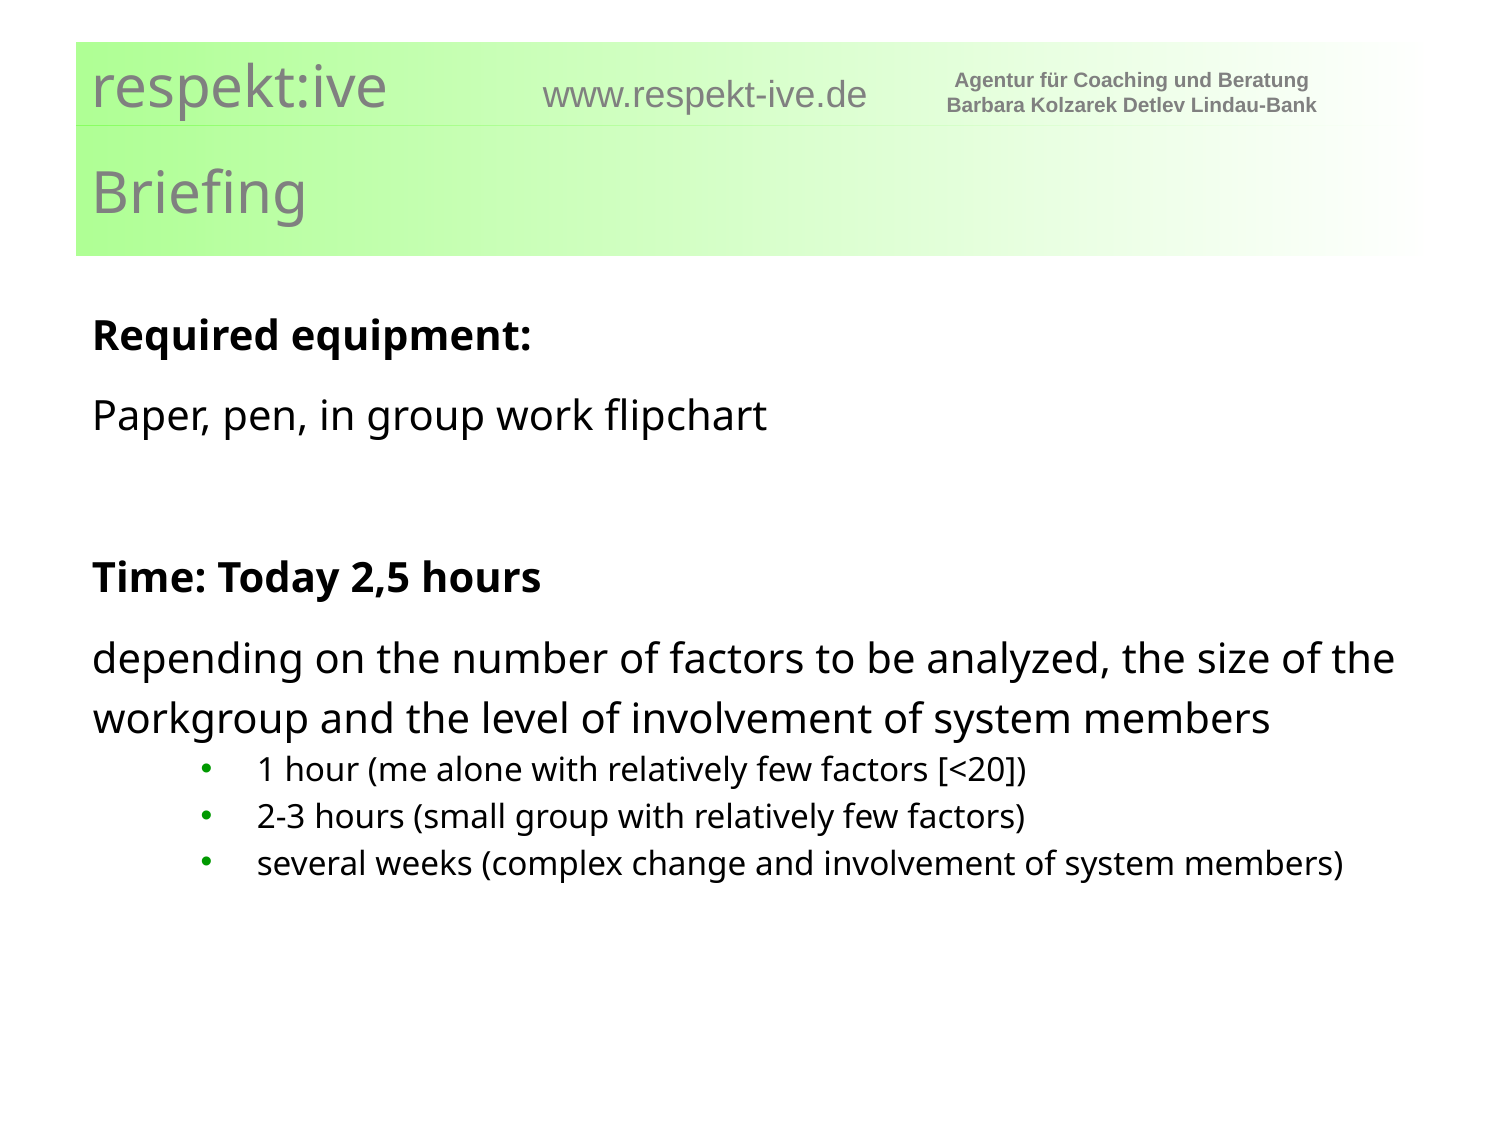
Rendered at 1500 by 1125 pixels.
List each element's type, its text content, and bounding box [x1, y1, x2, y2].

title Briefing [76, 125, 1428, 256]
list Required equipment: Paper, pen, in group work flipchart Time: Today 2,5 hours depending on the number of factors to be analyzed, the size of the workgroup and the level of involvement of system members 1 hour (me alone with relatively few factors [<20]) 2-3 hours (small group with relatively few factors) several weeks (complex change and involvement of system members) [76, 290, 1416, 1000]
